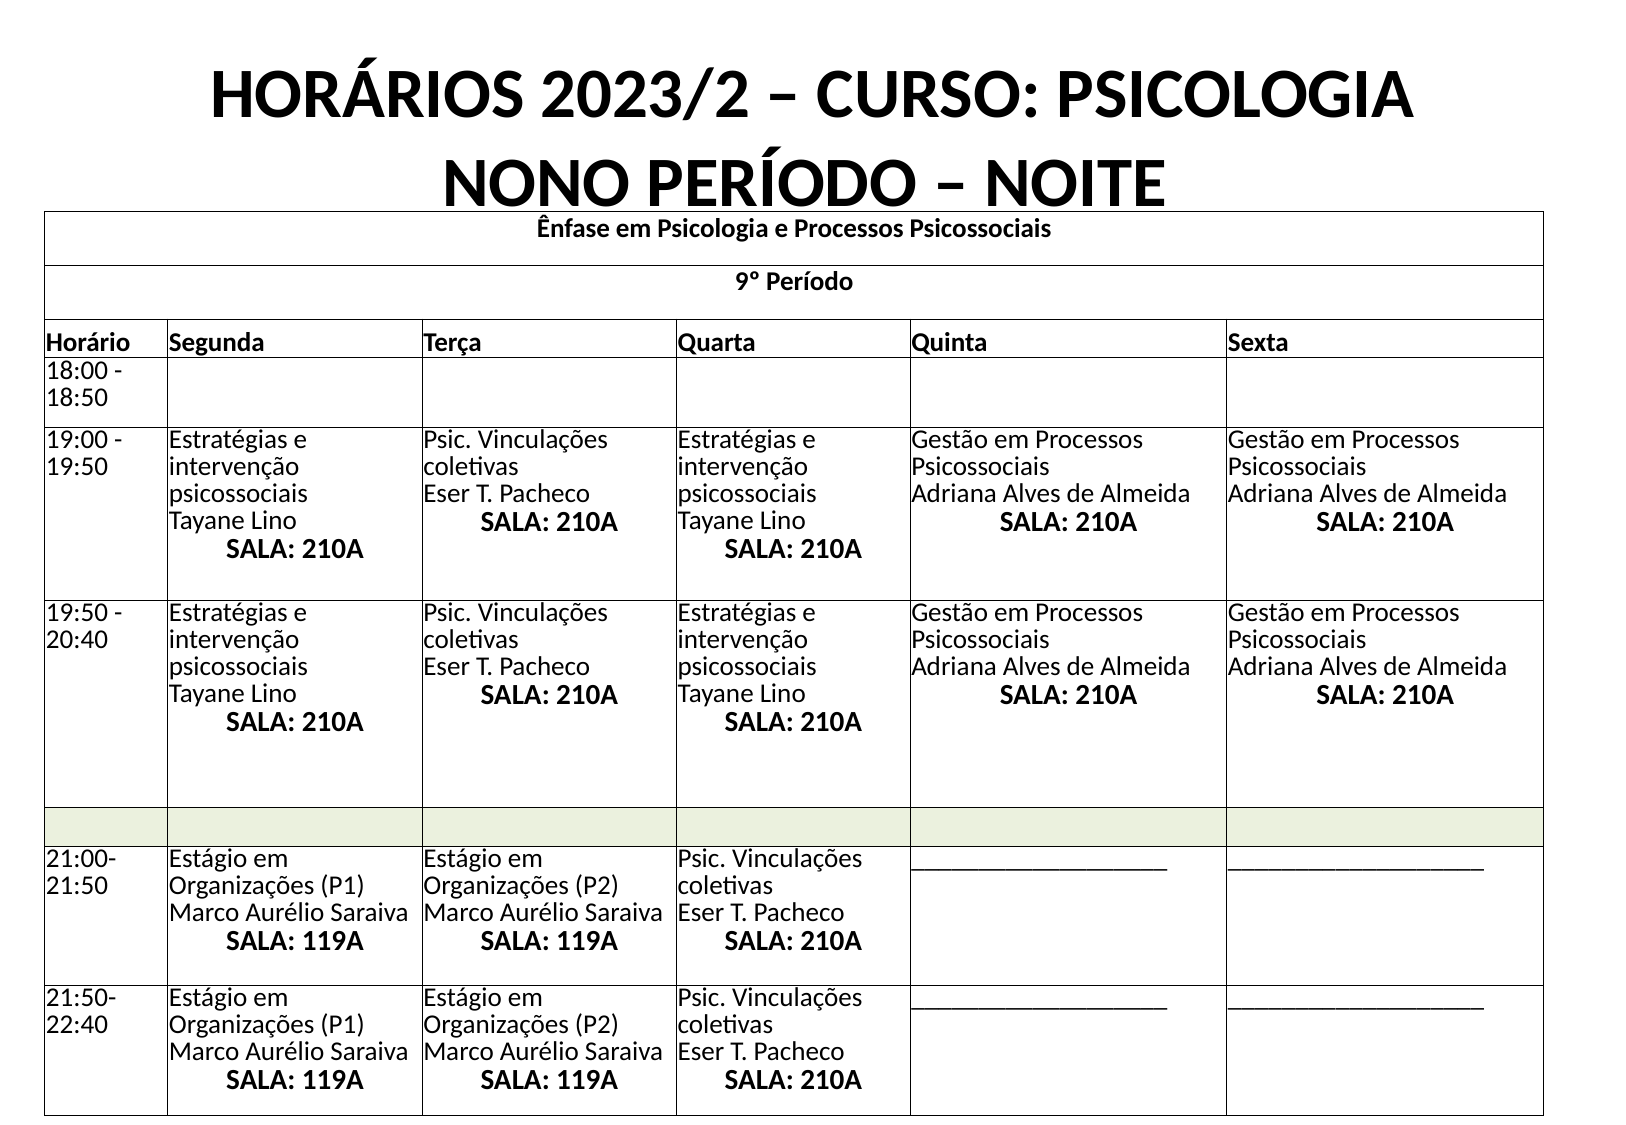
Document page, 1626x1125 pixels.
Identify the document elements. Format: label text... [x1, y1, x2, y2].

table_cell Gestão em Processos Psicossociais Adriana Alves de Almeida SALA: 210A [911, 428, 1226, 600]
table_cell Estágio em Organizações (P1) Marco Aurélio Saraiva SALA: 119A [168, 986, 422, 1115]
table_cell [911, 358, 1226, 427]
table_cell ___________________ [1227, 986, 1543, 1115]
table_cell 19:00 - 19:50 [45, 428, 167, 600]
table_cell Psic. Vinculações coletivas Eser T. Pacheco SALA: 210A [423, 601, 676, 807]
table_cell Estágio em Organizações (P2) Marco Aurélio Saraiva SALA: 119A [423, 986, 676, 1115]
table_cell [677, 808, 910, 846]
table_cell Psic. Vinculações coletivas Eser T. Pacheco SALA: 210A [677, 847, 910, 985]
table_cell 9º Período [45, 266, 1543, 319]
table_cell [677, 358, 910, 427]
table_cell [45, 808, 167, 846]
table_cell Sexta [1227, 320, 1543, 357]
table_cell Quinta [911, 320, 1226, 357]
table_cell 19:50 - 20:40 [45, 601, 167, 807]
table_cell 21:00-21:50 [45, 847, 167, 985]
table_cell Gestão em Processos Psicossociais Adriana Alves de Almeida SALA: 210A [911, 601, 1226, 807]
table_cell Psic. Vinculações coletivas Eser T. Pacheco SALA: 210A [677, 986, 910, 1115]
table_cell Psic. Vinculações coletivas Eser T. Pacheco SALA: 210A [423, 428, 676, 600]
table_cell Estratégias e intervenção psicossociais Tayane Lino SALA: 210A [168, 428, 422, 600]
table_cell Estágio em Organizações (P1) Marco Aurélio Saraiva SALA: 119A [168, 847, 422, 985]
table_cell Gestão em Processos Psicossociais Adriana Alves de Almeida SALA: 210A [1227, 428, 1543, 600]
table_cell ___________________ [1227, 847, 1543, 985]
table_cell 18:00 - 18:50 [45, 358, 167, 427]
table_cell [423, 808, 676, 846]
table_cell Estratégias e intervenção psicossociais Tayane Lino SALA: 210A [168, 601, 422, 807]
table_header Ênfase em Psicologia e Processos Psicossociais [45, 212, 1543, 265]
table_cell 21:50-22:40 [45, 986, 167, 1115]
table_cell [1227, 808, 1543, 846]
table_cell [911, 808, 1226, 846]
table_cell Quarta [677, 320, 910, 357]
table_cell ___________________ [911, 986, 1226, 1115]
table_cell Estratégias e intervenção psicossociais Tayane Lino SALA: 210A [677, 428, 910, 600]
table_cell Estratégias e intervenção psicossociais Tayane Lino SALA: 210A [677, 601, 910, 807]
table_cell [1227, 358, 1543, 427]
table_cell Terça [423, 320, 676, 357]
table_cell Estágio em Organizações (P2) Marco Aurélio Saraiva SALA: 119A [423, 847, 676, 985]
table_cell [168, 808, 422, 846]
text_box HORÁRIOS 2023/2 – CURSO: PSICOLOGIA NONO período – noite [81, 45, 1544, 211]
table_cell [168, 358, 422, 427]
table_cell Horário [45, 320, 167, 357]
table_cell [423, 358, 676, 427]
table_cell Segunda [168, 320, 422, 357]
table_cell Gestão em Processos Psicossociais Adriana Alves de Almeida SALA: 210A [1227, 601, 1543, 807]
table_cell ___________________ [911, 847, 1226, 985]
